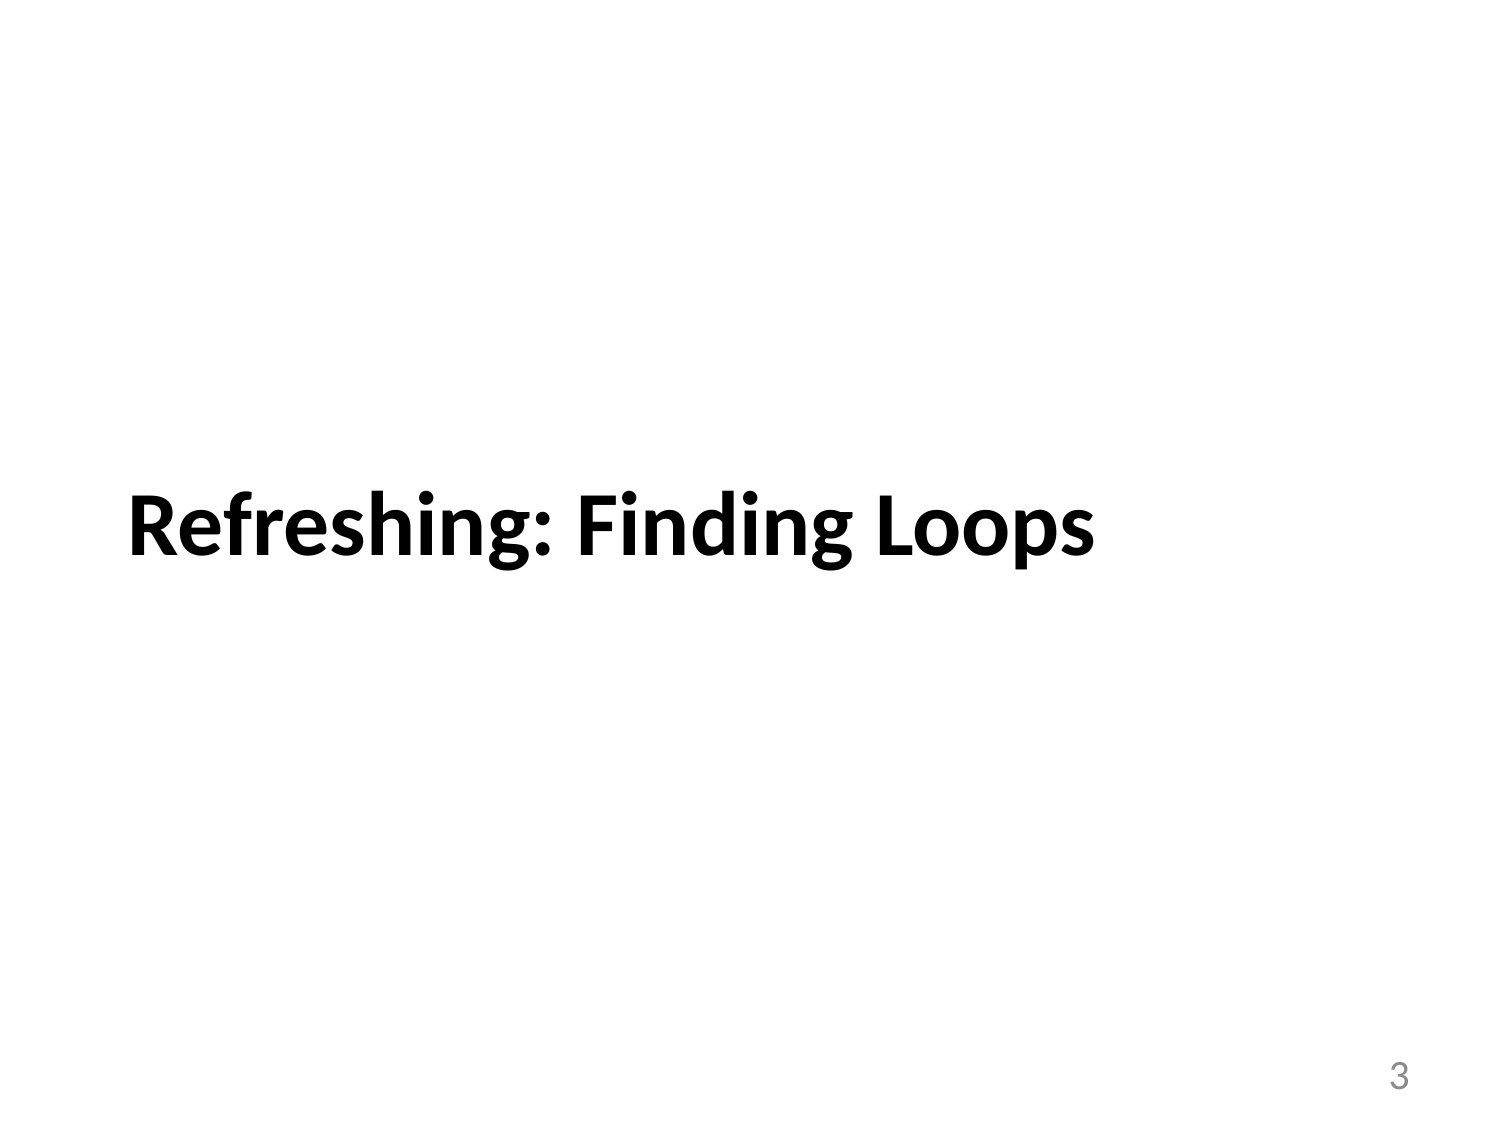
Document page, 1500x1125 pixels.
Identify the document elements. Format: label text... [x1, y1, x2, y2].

title Refreshing: Finding Loops [112, 425, 1463, 613]
slide_number 3 [1074, 1042, 1425, 1103]
